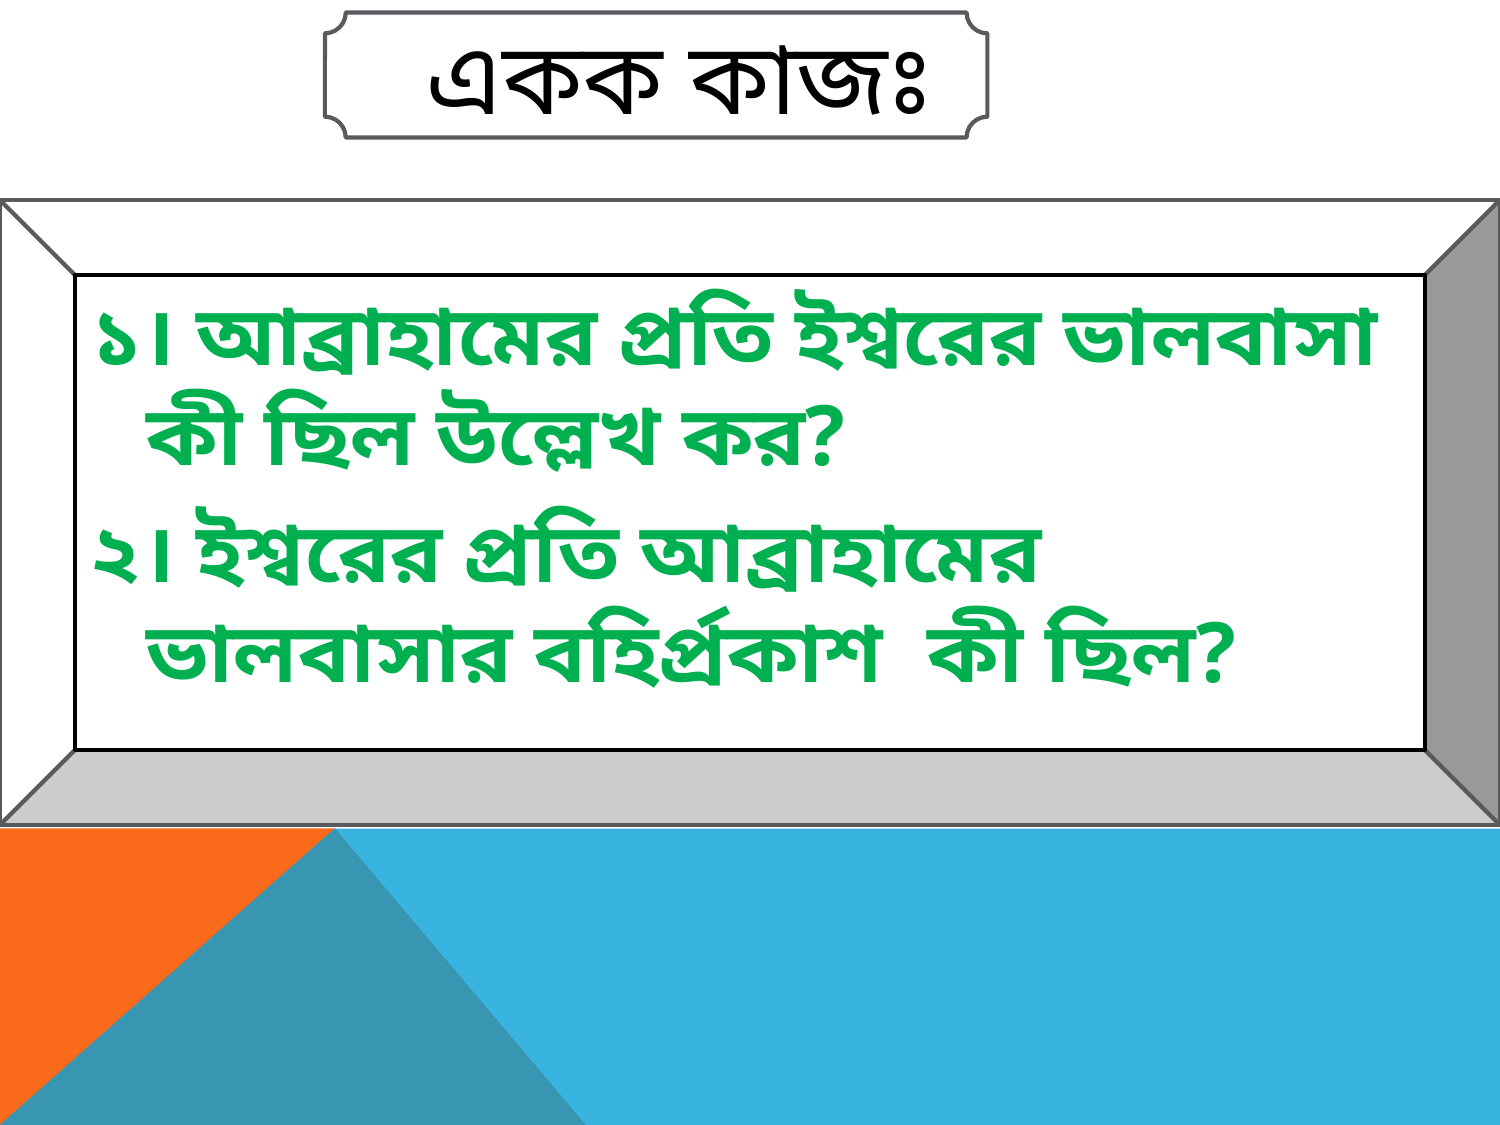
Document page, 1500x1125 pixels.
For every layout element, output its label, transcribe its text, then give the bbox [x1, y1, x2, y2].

list ১। আব্রাহামের প্রতি ইশ্বরের ভালবাসা কী ছিল উল্লেখ কর? ২। ইশ্বরের প্রতি আব্রাহামের ভালবাসার বহির্প্রকাশ কী ছিল? [73, 273, 1427, 752]
text_box [0, 198, 1500, 827]
text_box [333, 10, 979, 29]
text_box [331, 120, 982, 140]
title একক কাজঃ [62, 29, 1297, 120]
